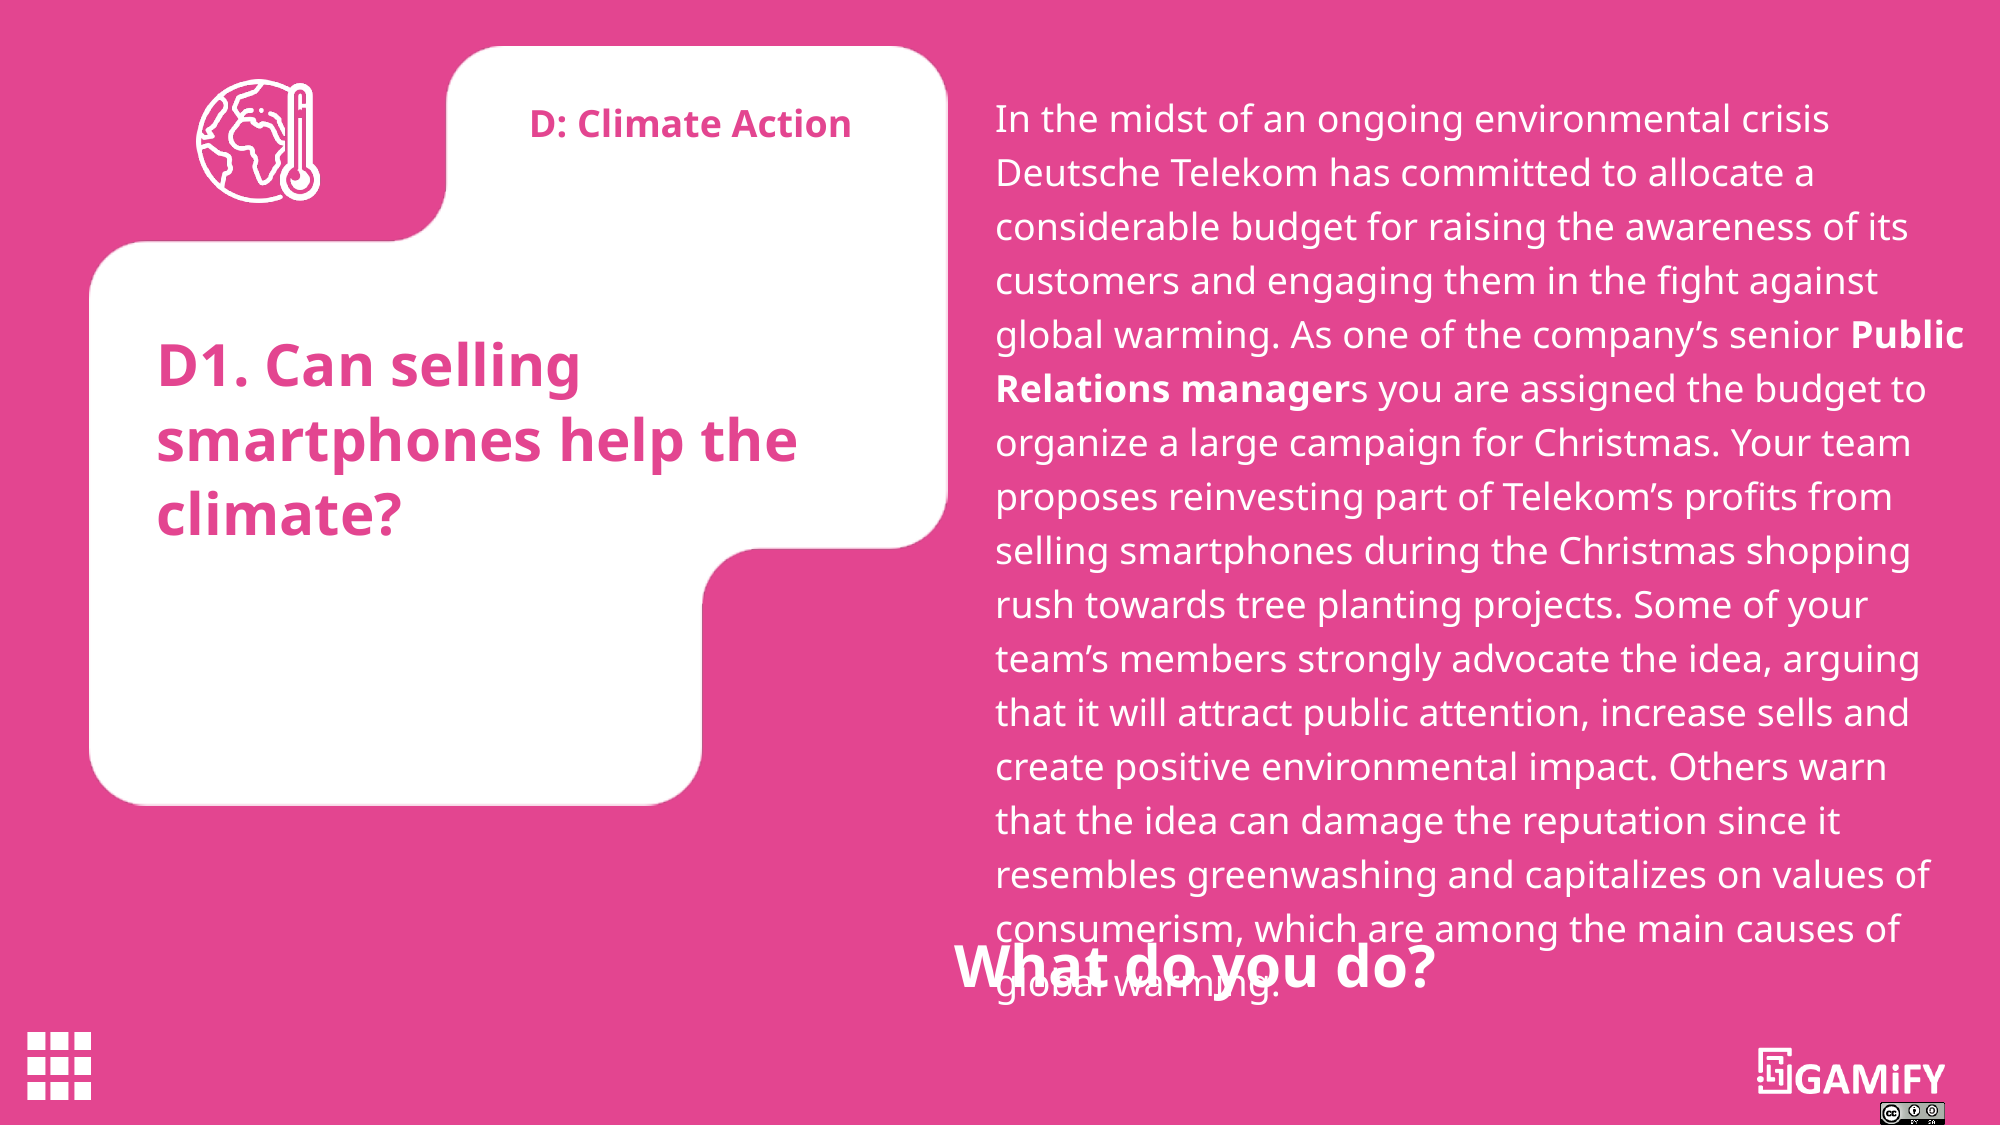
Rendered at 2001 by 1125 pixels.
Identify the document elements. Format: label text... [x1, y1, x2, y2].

picture [1880, 1102, 1945, 1125]
text_box In the midst of an ongoing environmental crisis Deutsche Telekom has committed to allocate a considerable budget for raising the awareness of its customers and engaging them in the fight against global warming. As one of the company’s senior Public Relations managers you are assigned the budget to organize a large campaign for Christmas. Your team proposes reinvesting part of Telekom’s profits from selling smartphones during the Christmas shopping rush towards tree planting projects. Some of your team’s members strongly advocate the idea, arguing that it will attract public attention, increase sells and create positive environmental impact. Others warn that the idea can damage the reputation since it resembles greenwashing and capitalizes on values of consumerism, which are among the main causes of global warming. [980, 79, 1981, 1012]
text_box What do you do? [939, 907, 1451, 1007]
picture [1757, 1047, 1945, 1094]
text_box D: Climate Action [514, 89, 868, 153]
picture [26, 1030, 91, 1100]
picture [89, 46, 948, 806]
text_box D1. Can selling smartphones help the climate? [142, 315, 840, 555]
